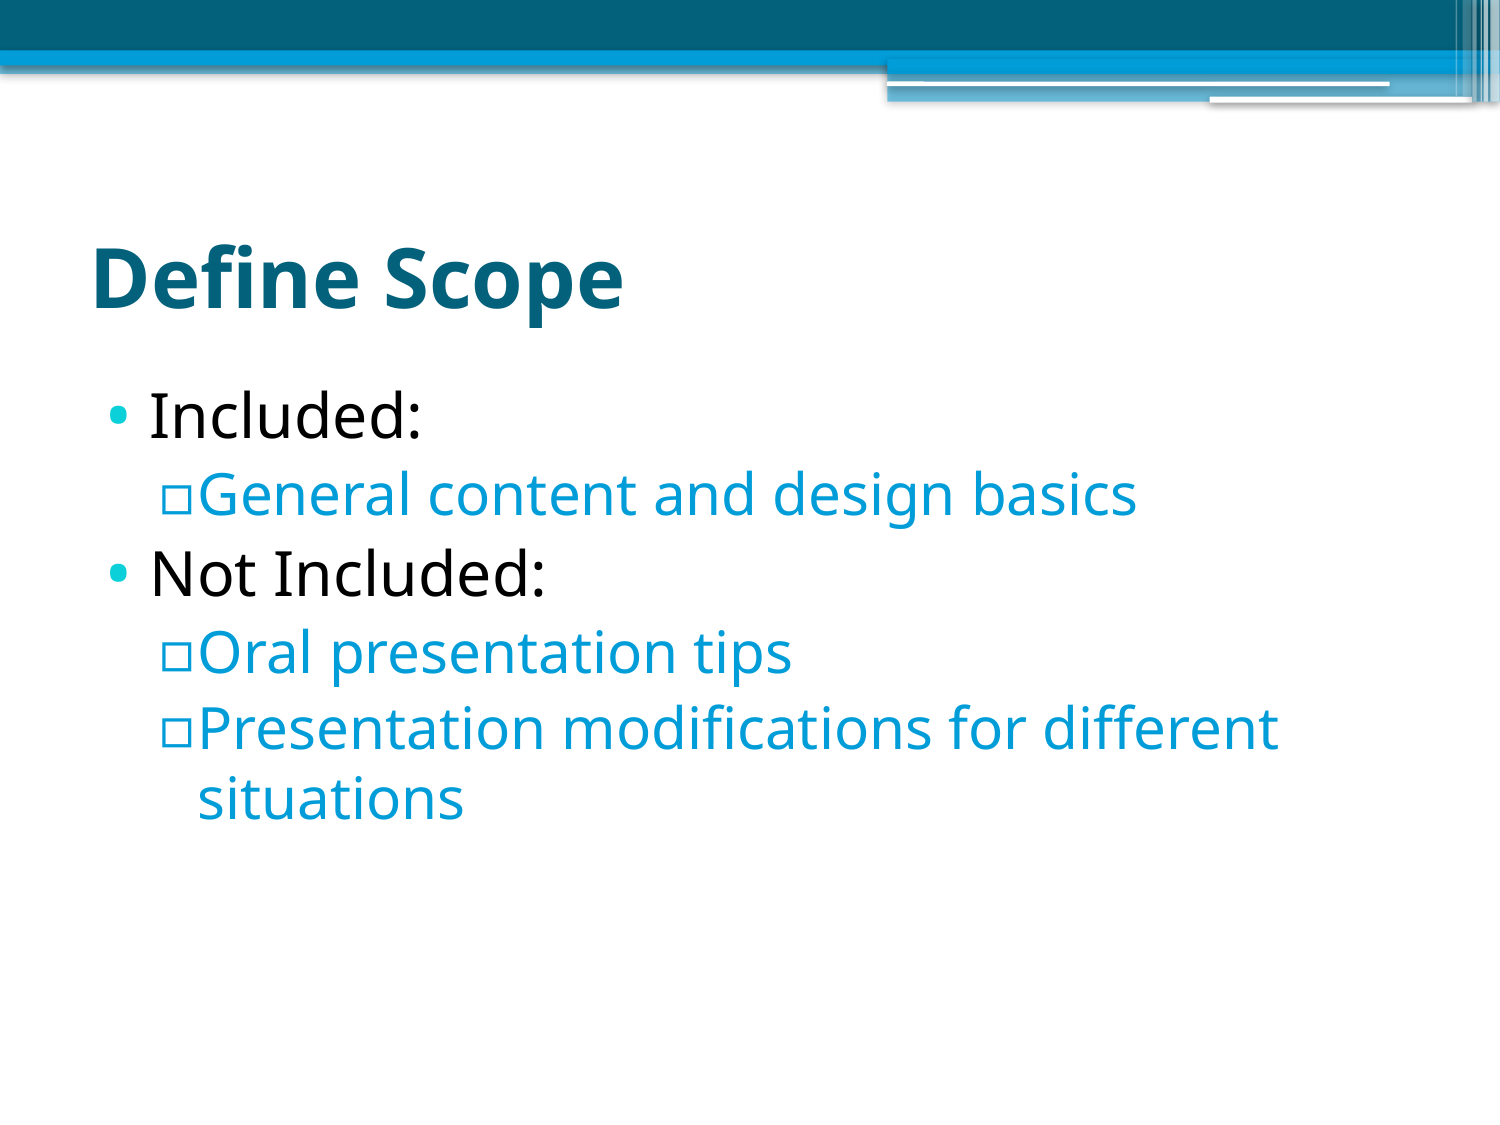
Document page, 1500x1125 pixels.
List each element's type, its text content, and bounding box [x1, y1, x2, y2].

title Define Scope [75, 187, 1425, 363]
list Included: General content and design basics Not Included: Oral presentation tips Presentation modifications for different situations [75, 368, 1425, 1079]
